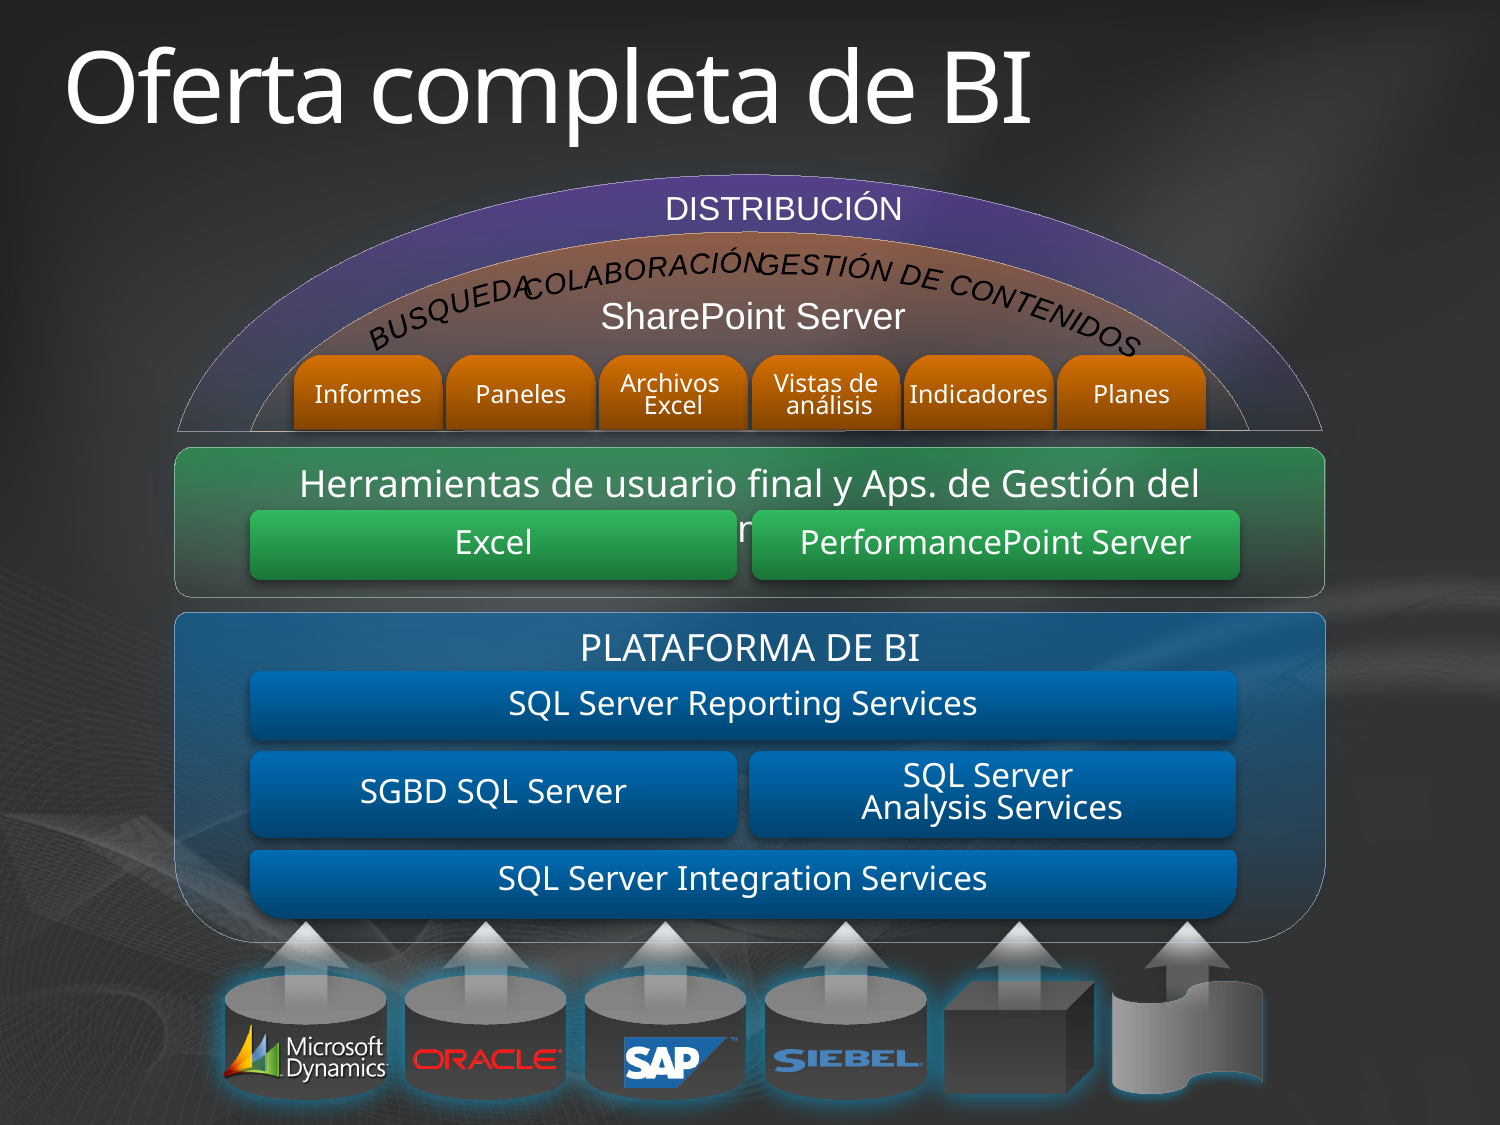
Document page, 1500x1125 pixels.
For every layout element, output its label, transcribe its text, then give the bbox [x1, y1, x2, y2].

title Oferta completa de BI [62, 37, 1438, 147]
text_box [174, 786, 1326, 943]
picture [0, 0, 1500, 1125]
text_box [249, 954, 1244, 1021]
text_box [223, 974, 1263, 1101]
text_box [171, 174, 1329, 776]
